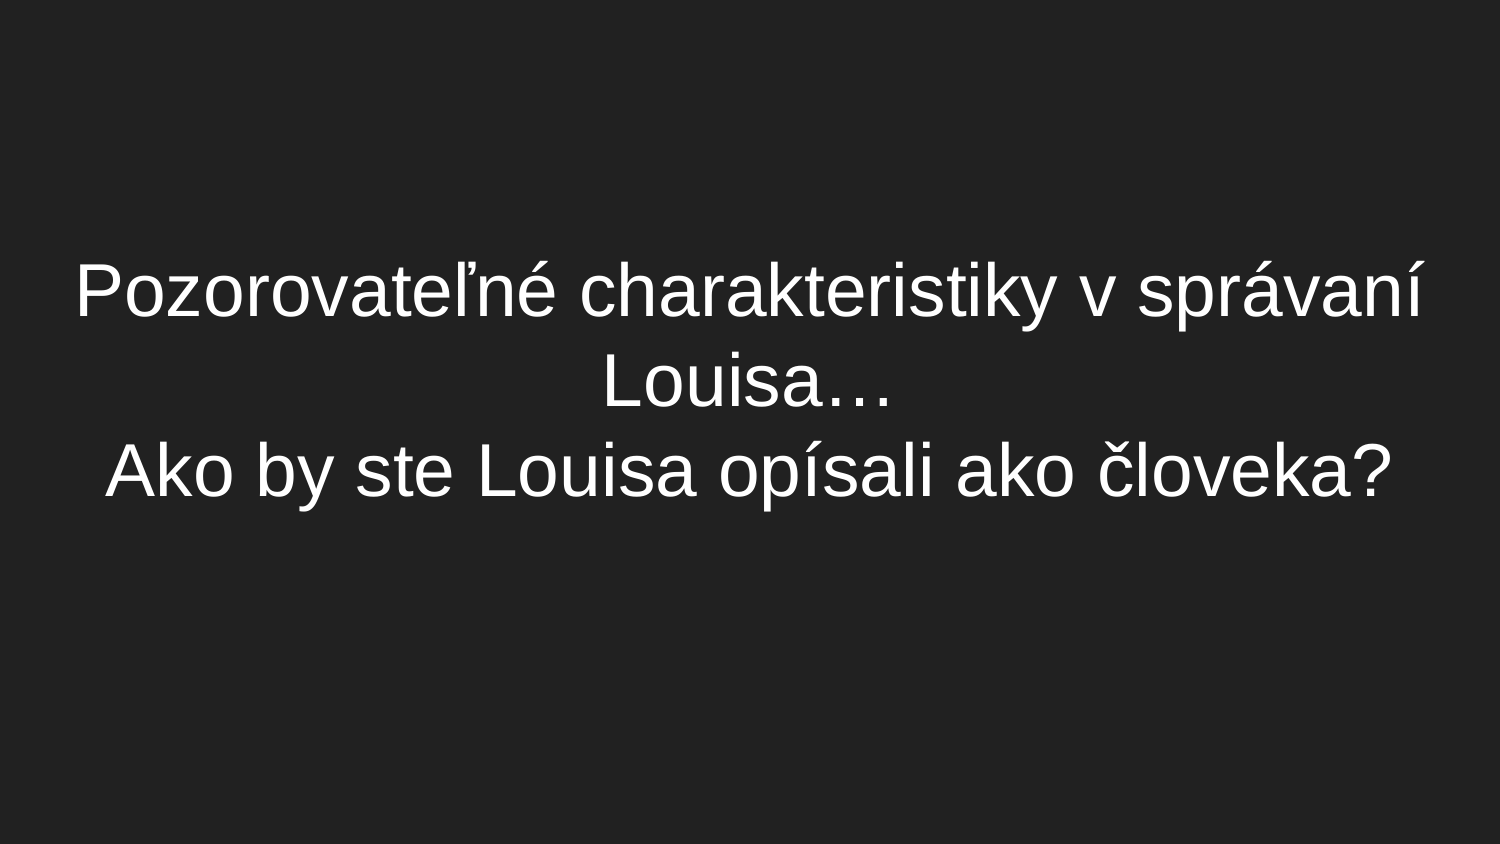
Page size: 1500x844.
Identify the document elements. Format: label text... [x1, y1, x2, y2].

title Pozorovateľné charakteristiky v správaní Louisa… Ako by ste Louisa opísali ako človeka? [51, 352, 1449, 491]
